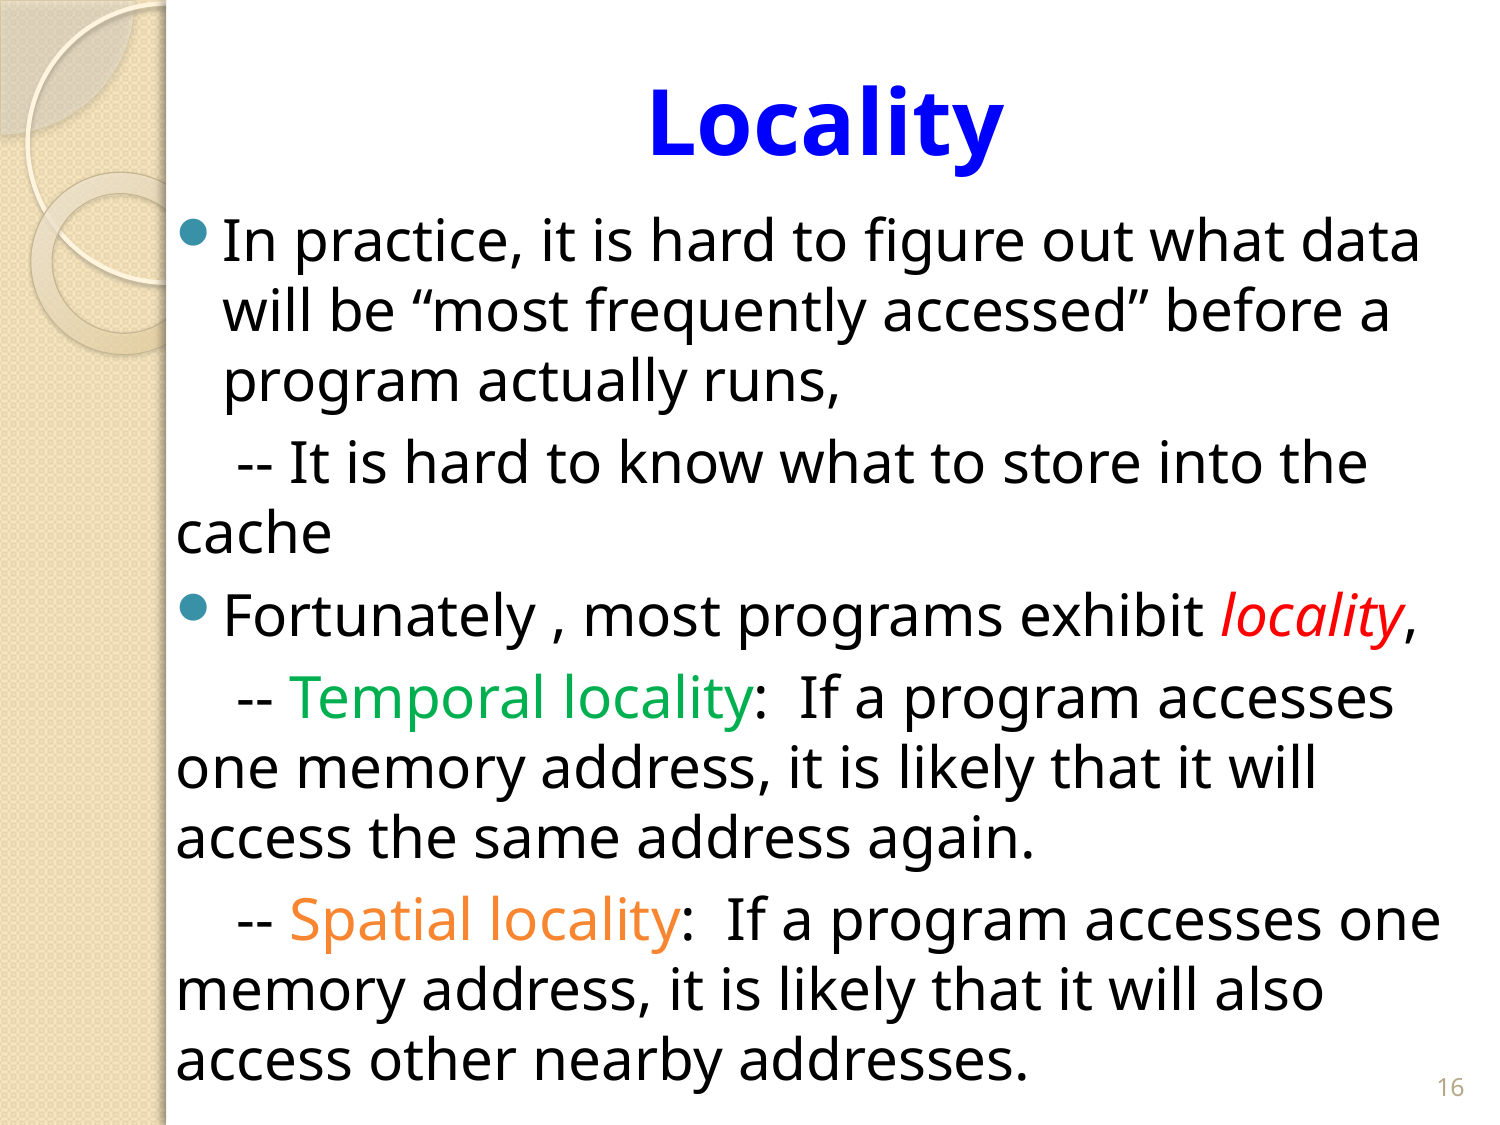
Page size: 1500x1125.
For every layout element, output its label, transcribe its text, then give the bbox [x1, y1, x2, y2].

title Locality [169, 42, 1481, 194]
slide_number 16 [1413, 1034, 1488, 1113]
list In practice, it is hard to figure out what data will be “most frequently accessed” before a program actually runs, -- It is hard to know what to store into the cache Fortunately , most programs exhibit locality, -- Temporal locality: If a program accesses one memory address, it is likely that it will access the same address again. -- Spatial locality: If a program accesses one memory address, it is likely that it will also access other nearby addresses. [147, 196, 1483, 1106]
